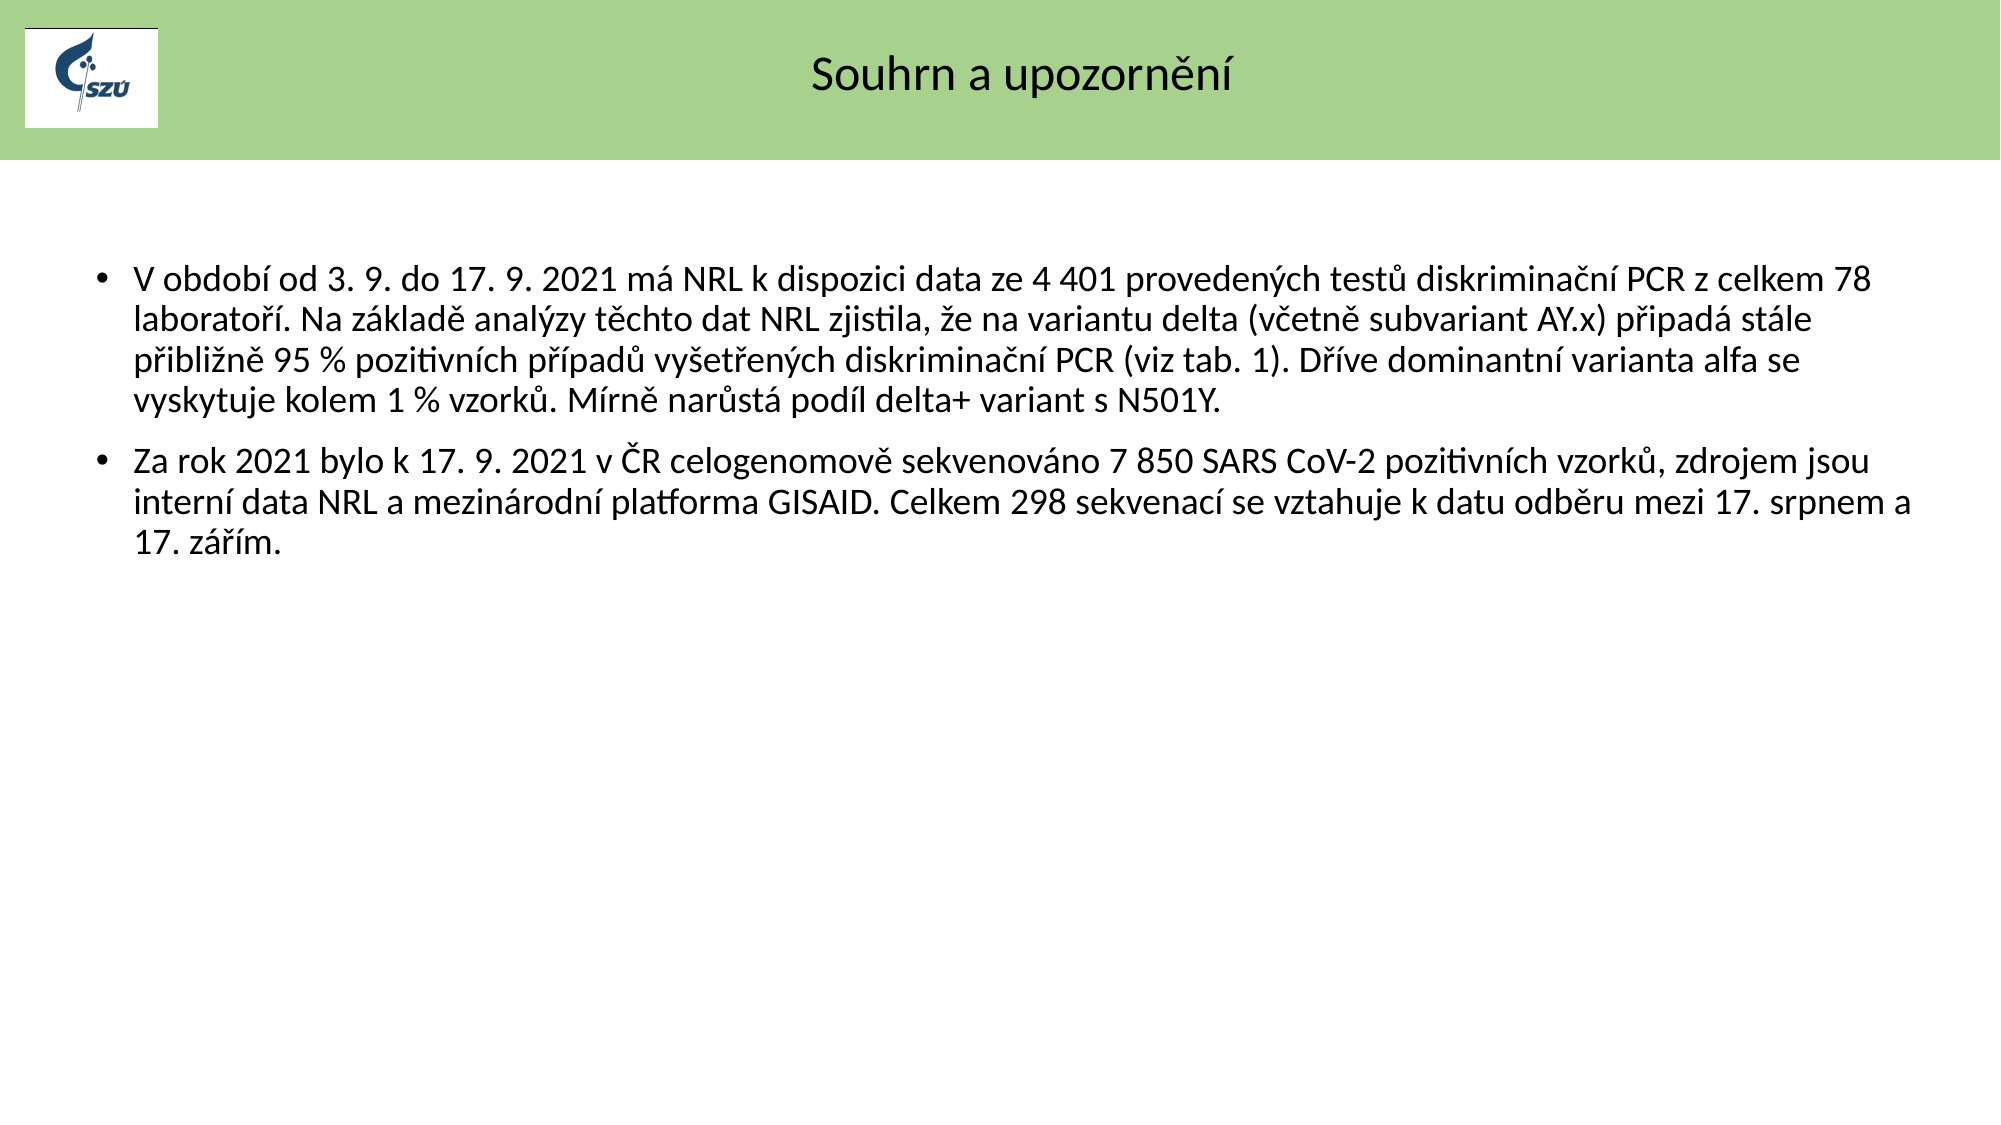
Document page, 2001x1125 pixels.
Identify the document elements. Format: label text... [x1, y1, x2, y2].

list V období od 3. 9. do 17. 9. 2021 má NRL k dispozici data ze 4 401 provedených testů diskriminační PCR z celkem 78 laboratoří. Na základě analýzy těchto dat NRL zjistila, že na variantu delta (včetně subvariant AY.x) připadá stále přibližně 95 % pozitivních případů vyšetřených diskriminační PCR (viz tab. 1). Dříve dominantní varianta alfa se vyskytuje kolem 1 % vzorků. Mírně narůstá podíl delta+ variant s N501Y. Za rok 2021 bylo k 17. 9. 2021 v ČR celogenomově sekvenováno 7 850 SARS CoV-2 pozitivních vzorků, zdrojem jsou interní data NRL a mezinárodní platforma GISAID. Celkem 298 sekvenací se vztahuje k datu odběru mezi 17. srpnem a 17. zářím. [80, 251, 1935, 1043]
picture [25, 28, 158, 128]
text_box [0, 0, 2000, 157]
text_box Souhrn a upozornění [337, 33, 1708, 108]
